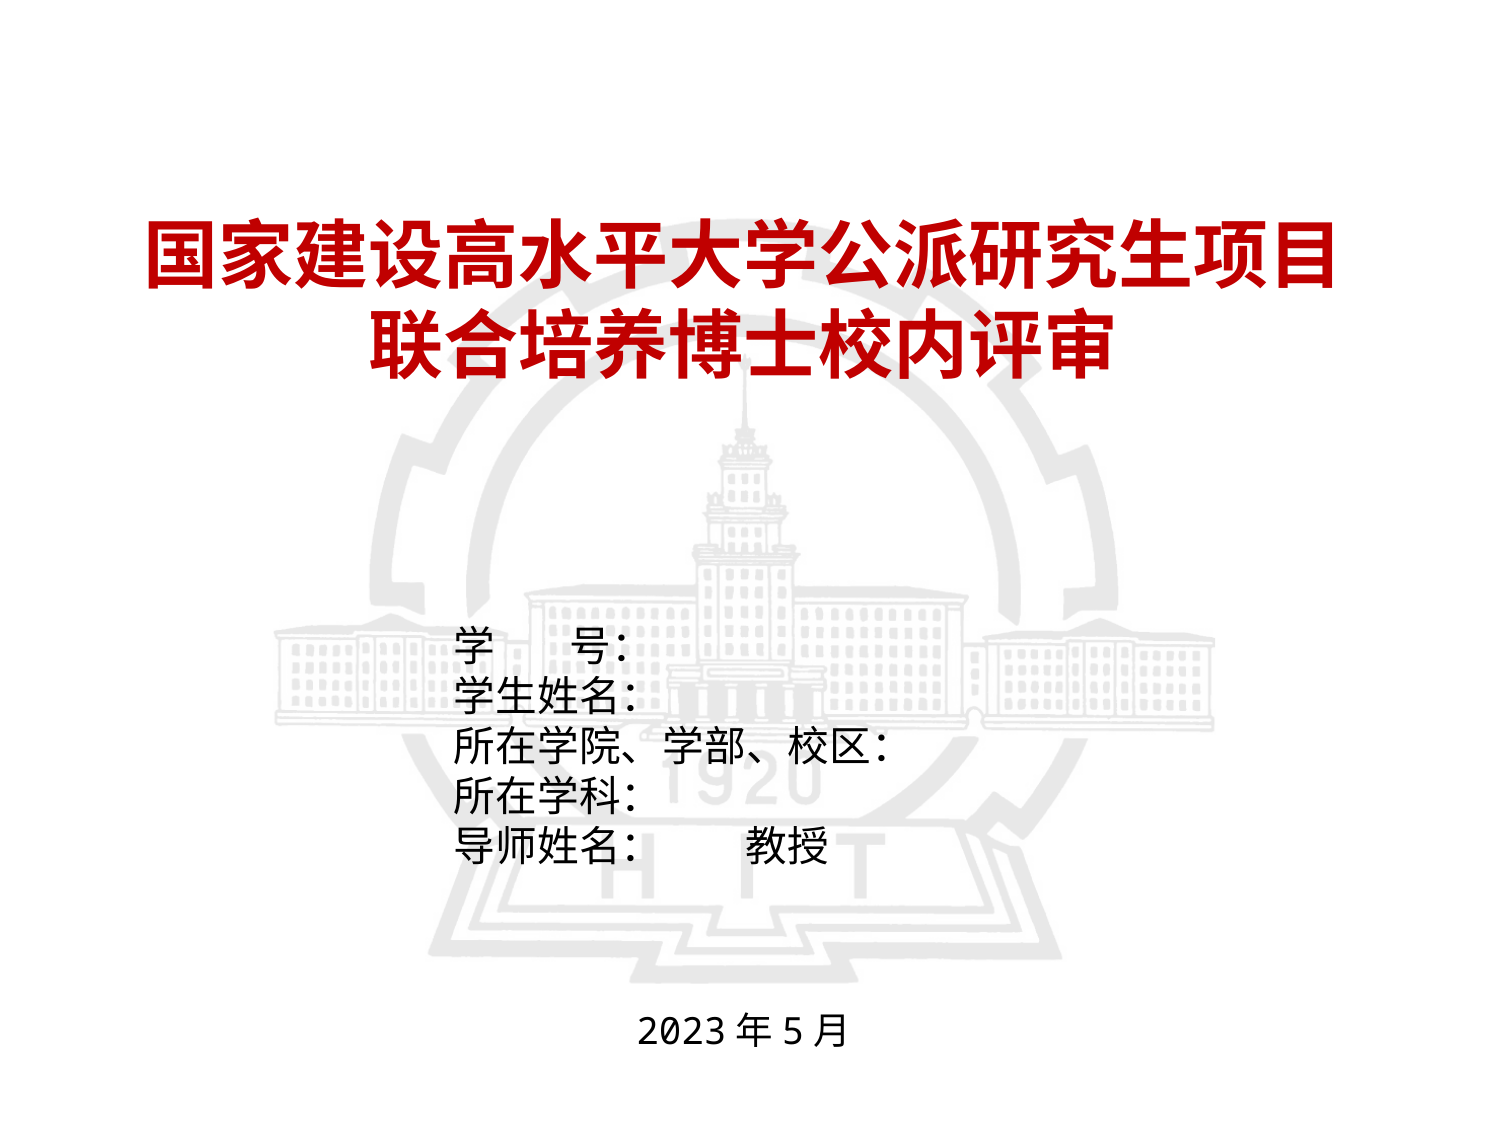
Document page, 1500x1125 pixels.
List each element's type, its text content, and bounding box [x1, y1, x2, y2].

text_box 国家建设高水平大学公派研究生项目联合培养博士校内评审 [99, 199, 1388, 395]
text_box 2023年5月 [562, 999, 925, 1060]
text_box 学 号： 学生姓名： 所在学院、学部、校区： 所在学科： 导师姓名： 教授 [439, 612, 1178, 878]
